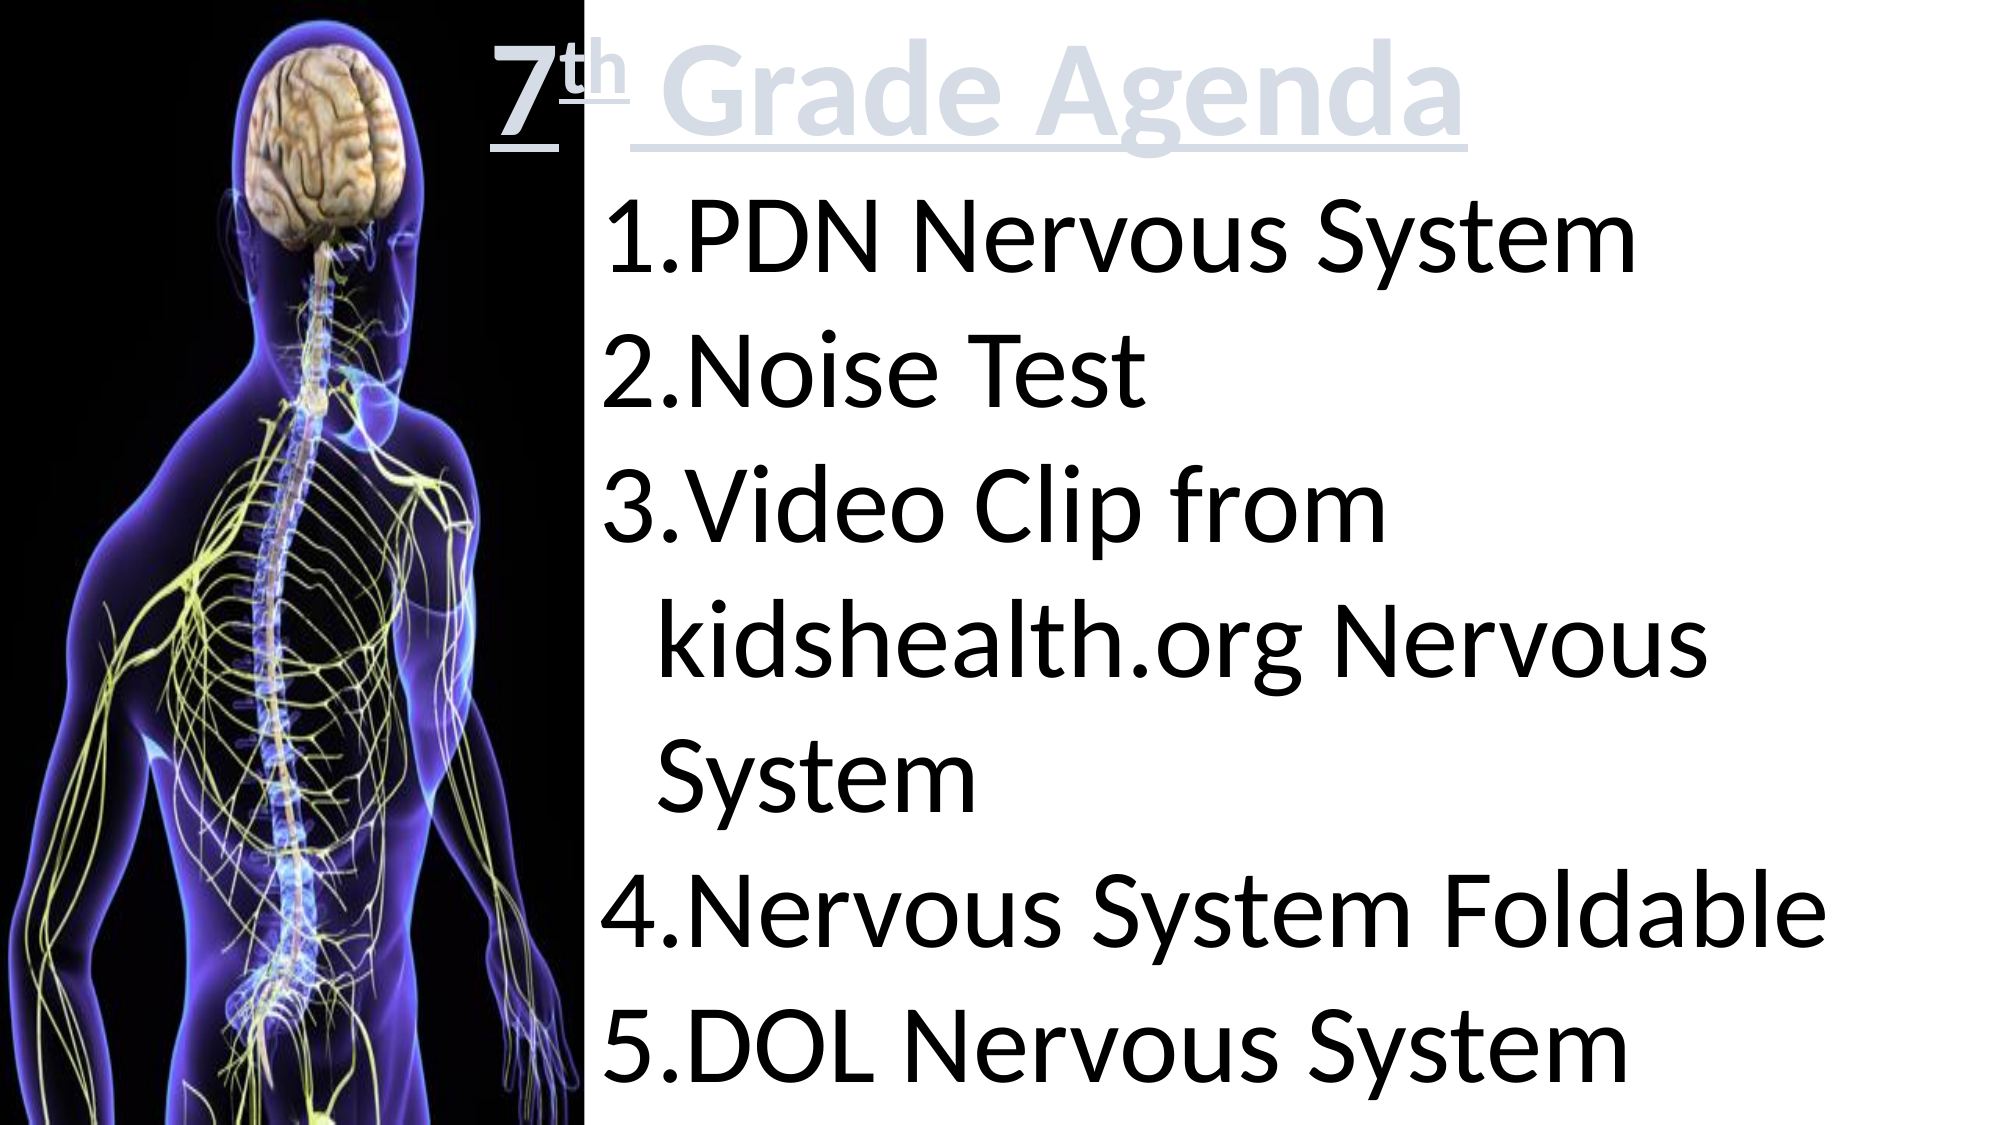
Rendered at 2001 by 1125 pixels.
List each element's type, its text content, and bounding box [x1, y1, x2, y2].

text_box 7th Grade Agenda [585, 0, 1483, 152]
picture [0, 0, 585, 1125]
text_box PDN Nervous System Noise Test Video Clip from kidshealth.org Nervous System Nervous System Foldable DOL Nervous System [585, 152, 1977, 1113]
